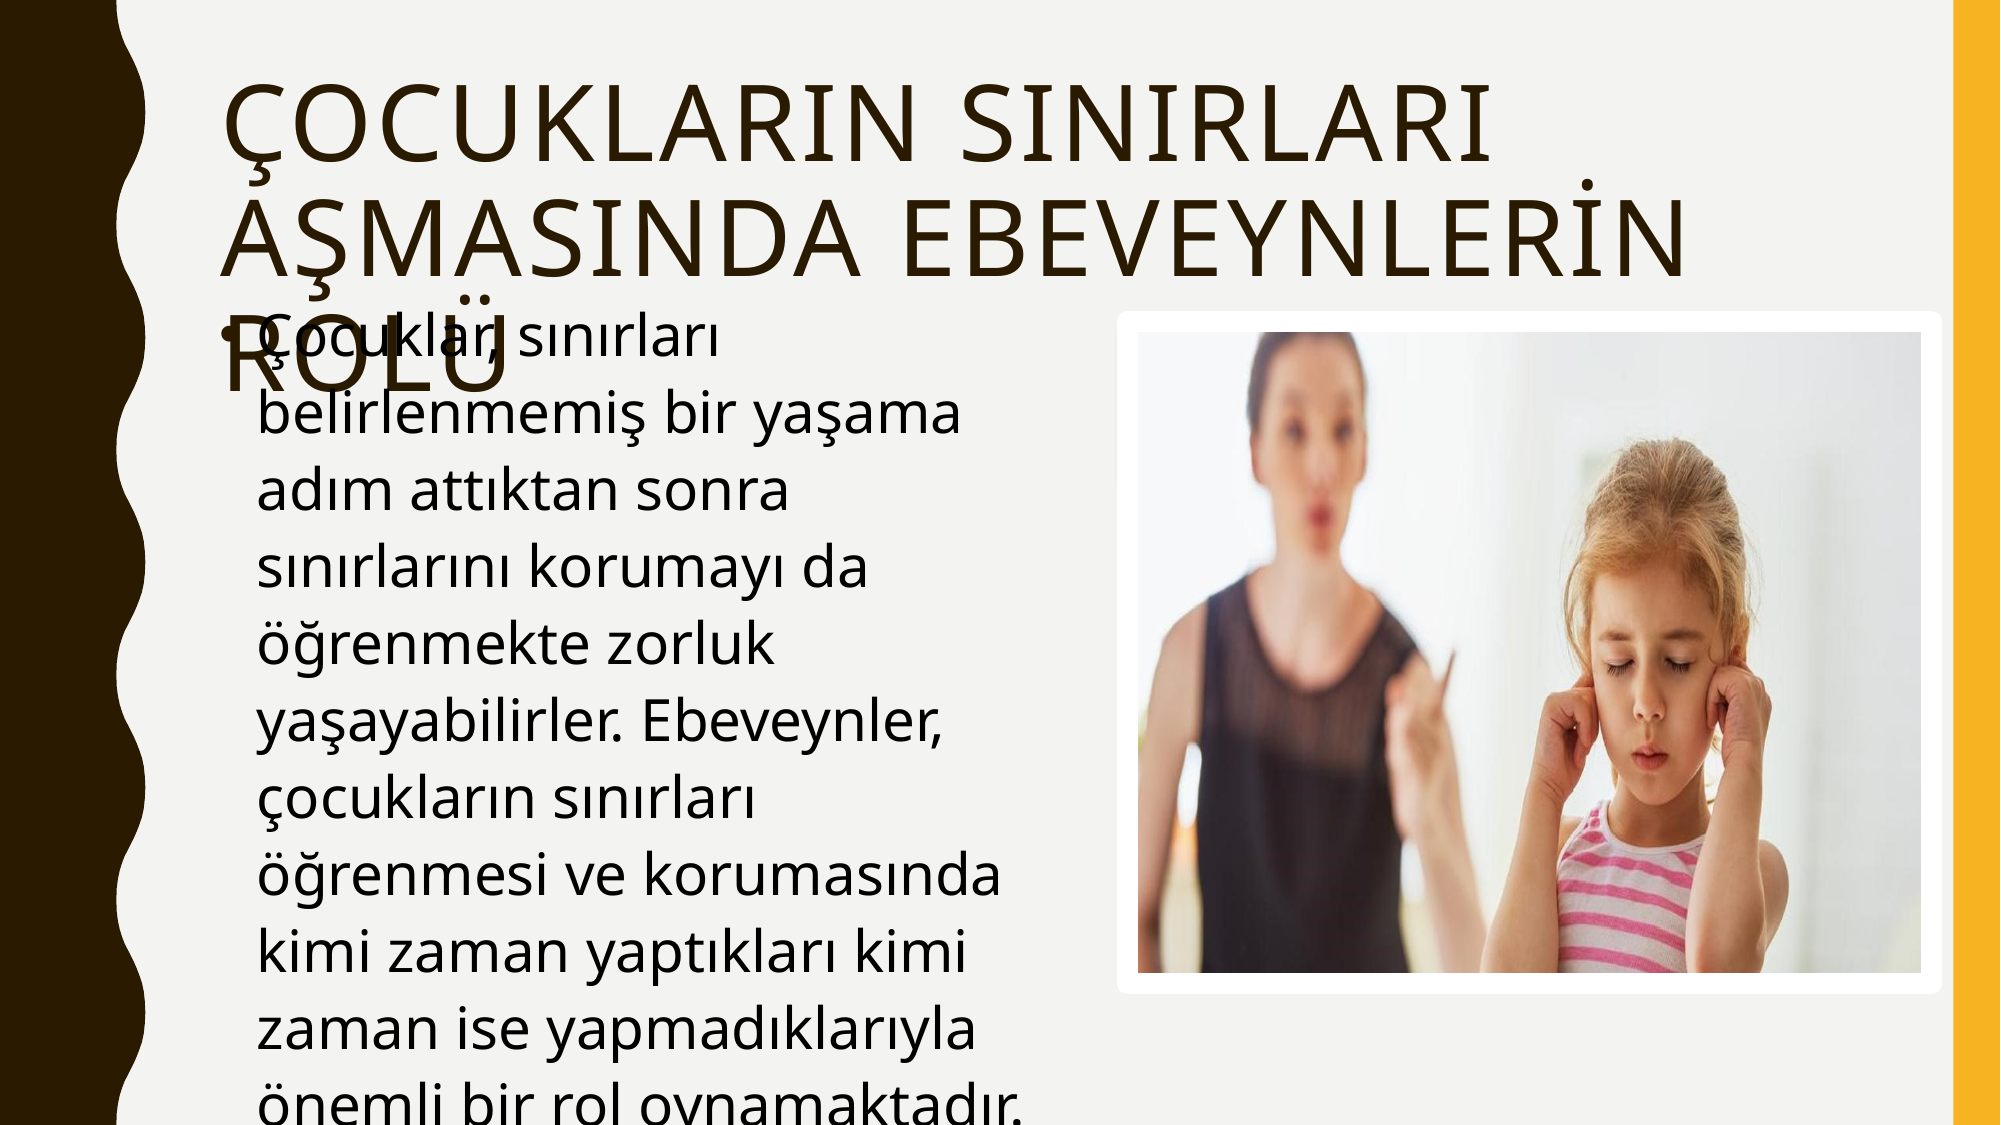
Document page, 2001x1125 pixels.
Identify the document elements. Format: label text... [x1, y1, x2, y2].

picture [1137, 332, 1922, 974]
title Çocukların Sınırları Aşmasında Ebeveynlerin Rolü [205, 62, 1875, 308]
list Çocuklar, sınırları belirlenmemiş bir yaşama adım attıktan sonra sınırlarını korumayı da öğrenmekte zorluk yaşayabilirler. Ebeveynler, çocukların sınırları öğrenmesi ve korumasında kimi zaman yaptıkları kimi zaman ise yapmadıklarıyla önemli bir rol oynamaktadır. [204, 283, 1041, 874]
